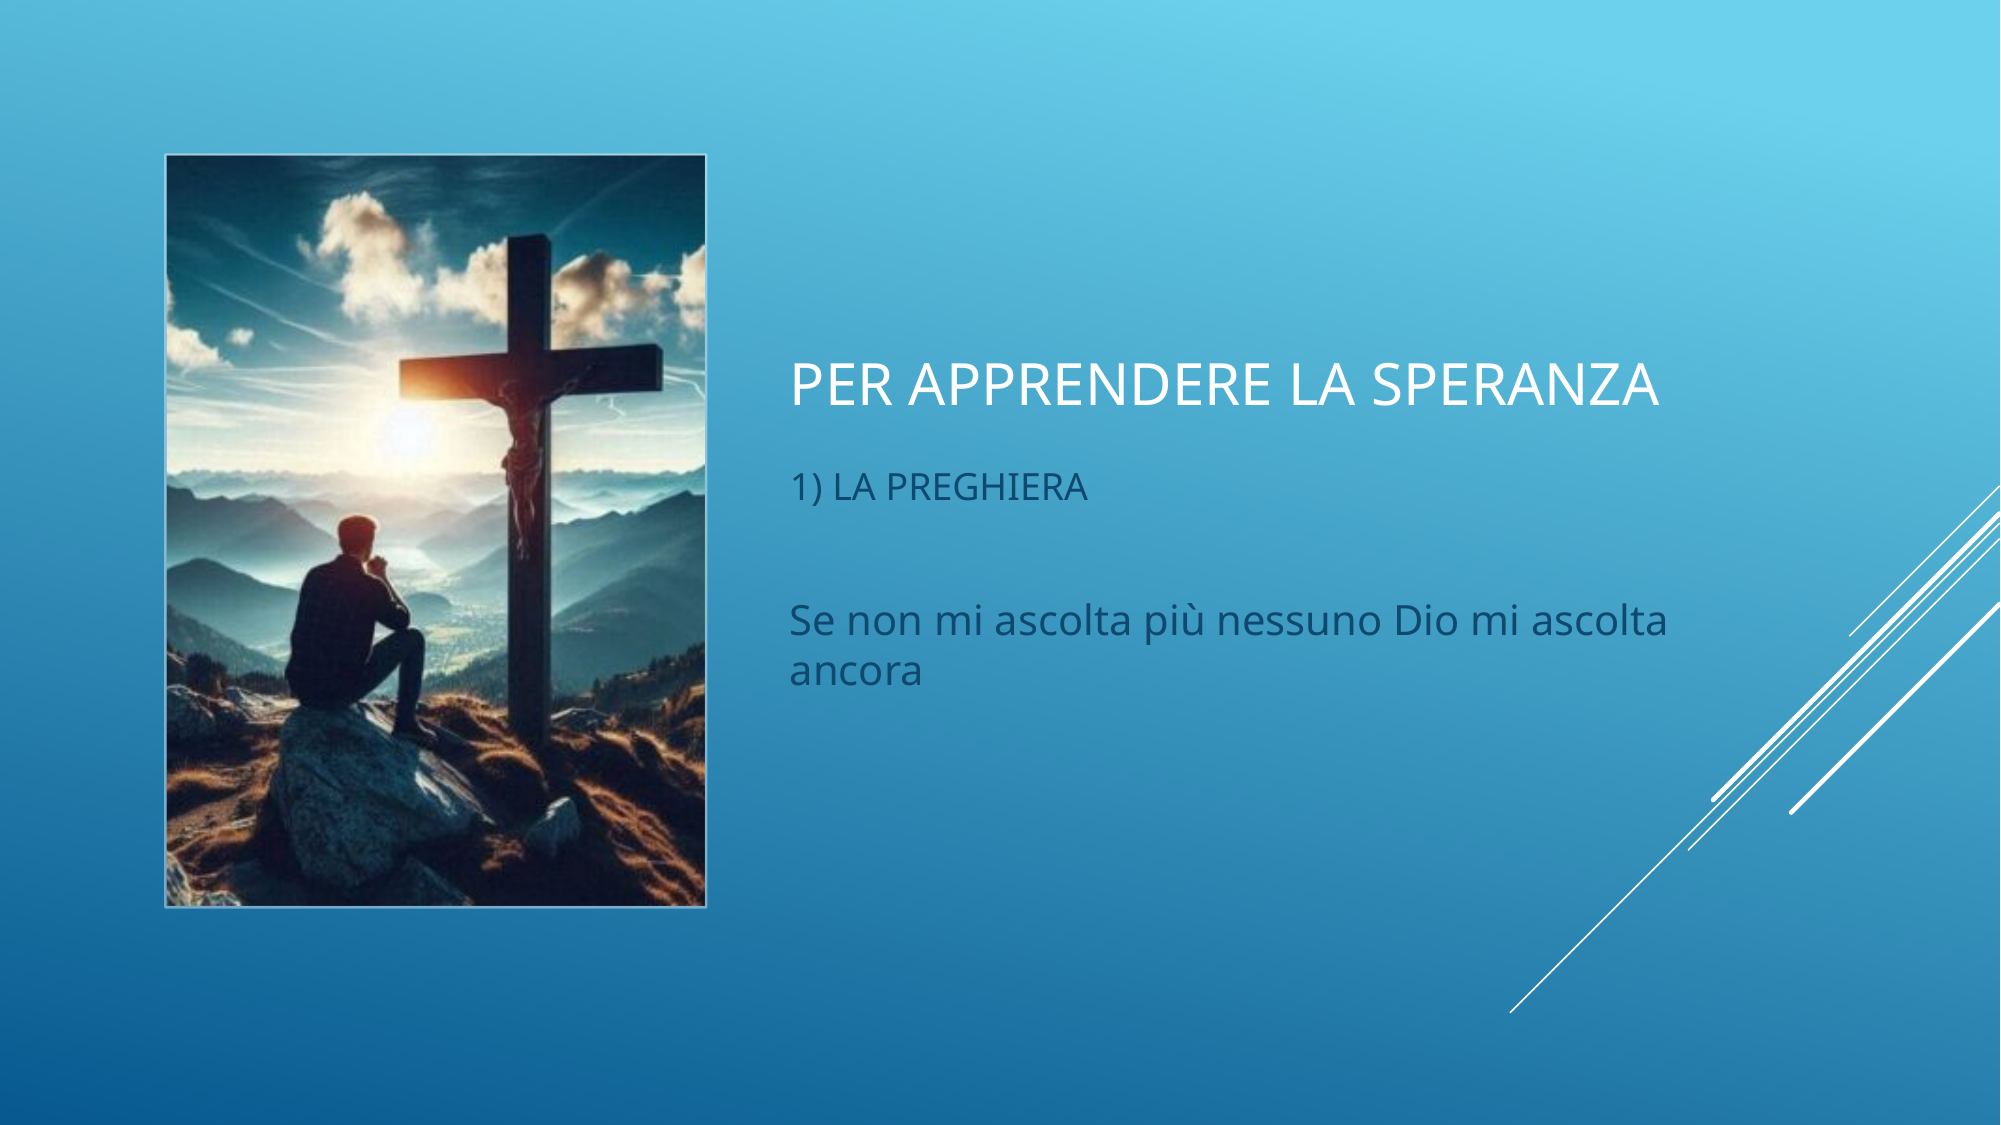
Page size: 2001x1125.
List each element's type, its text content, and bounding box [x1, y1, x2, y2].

list 1) LA PREGHIERA Se non mi ascolta più nessuno Dio mi ascolta ancora [774, 455, 1763, 792]
picture [166, 155, 706, 907]
title PEr apprenderE la speranza [774, 237, 1763, 425]
